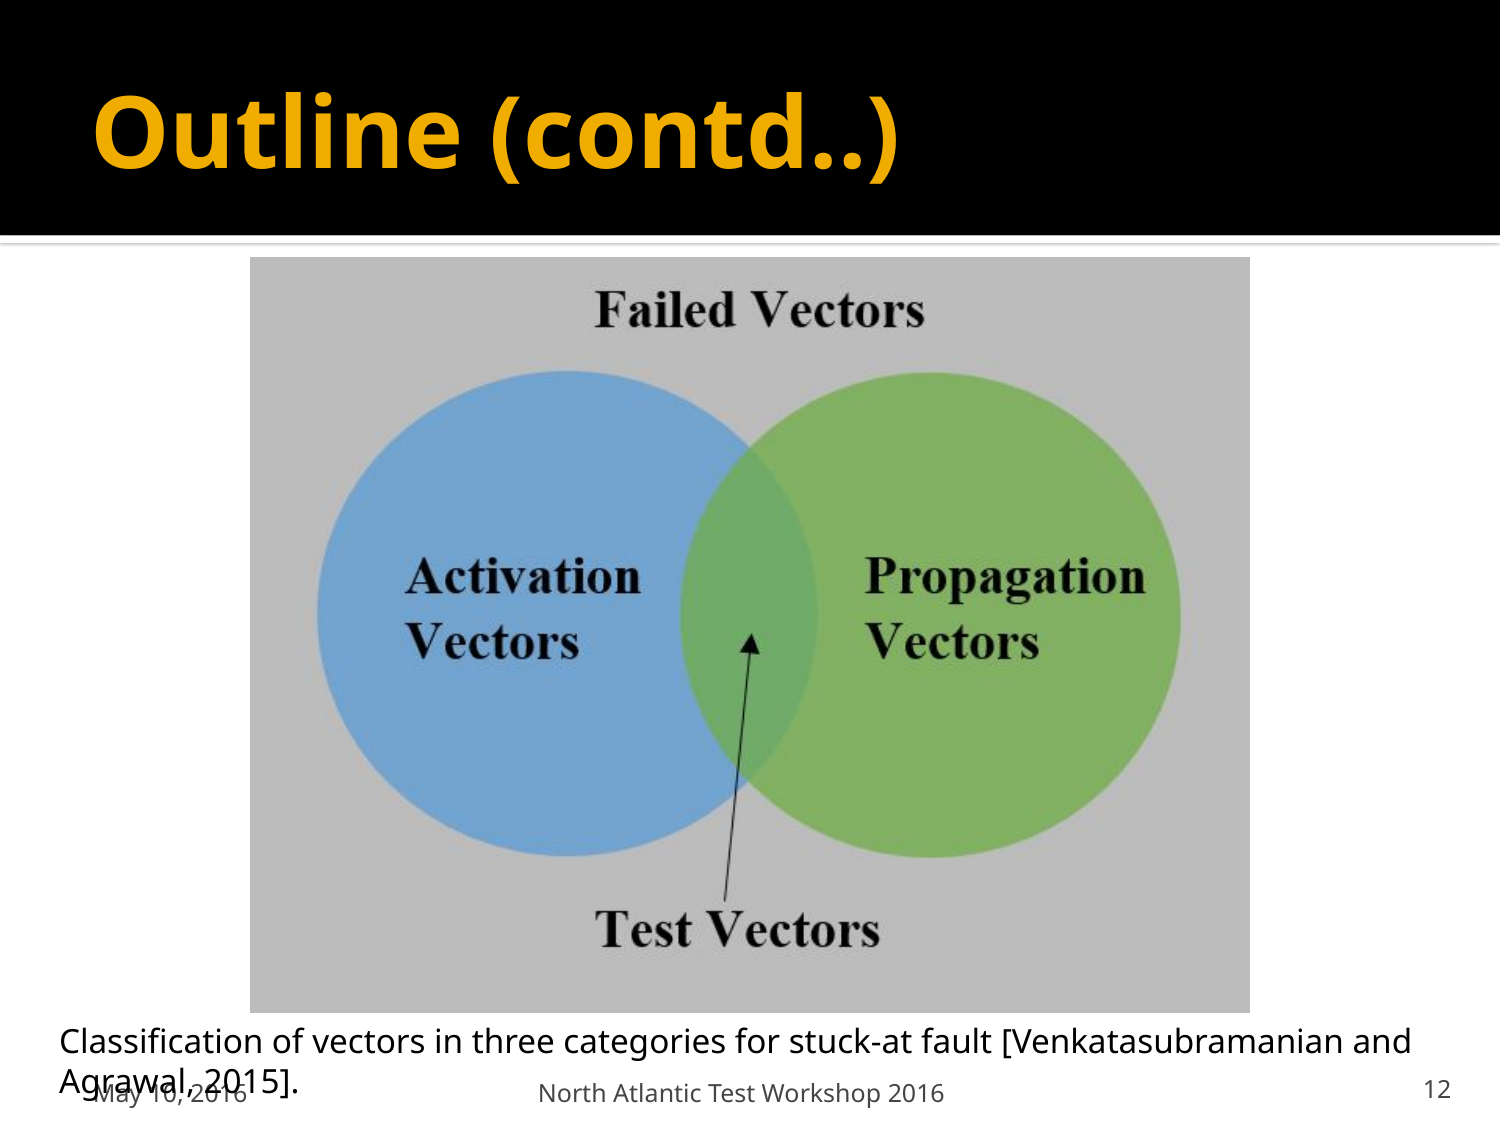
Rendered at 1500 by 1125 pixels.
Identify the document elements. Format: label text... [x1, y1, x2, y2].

slide_number 12 [1345, 1063, 1467, 1108]
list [250, 257, 1250, 1013]
title Outline (contd..) [75, 25, 1425, 231]
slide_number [75, 1063, 425, 1108]
footer North Atlantic Test Workshop 2016 [433, 1063, 1050, 1108]
text_box Classification of vectors in three categories for stuck-at fault [Venkatasubramanian and Agrawal, 2015]. [24, 1012, 1500, 1063]
